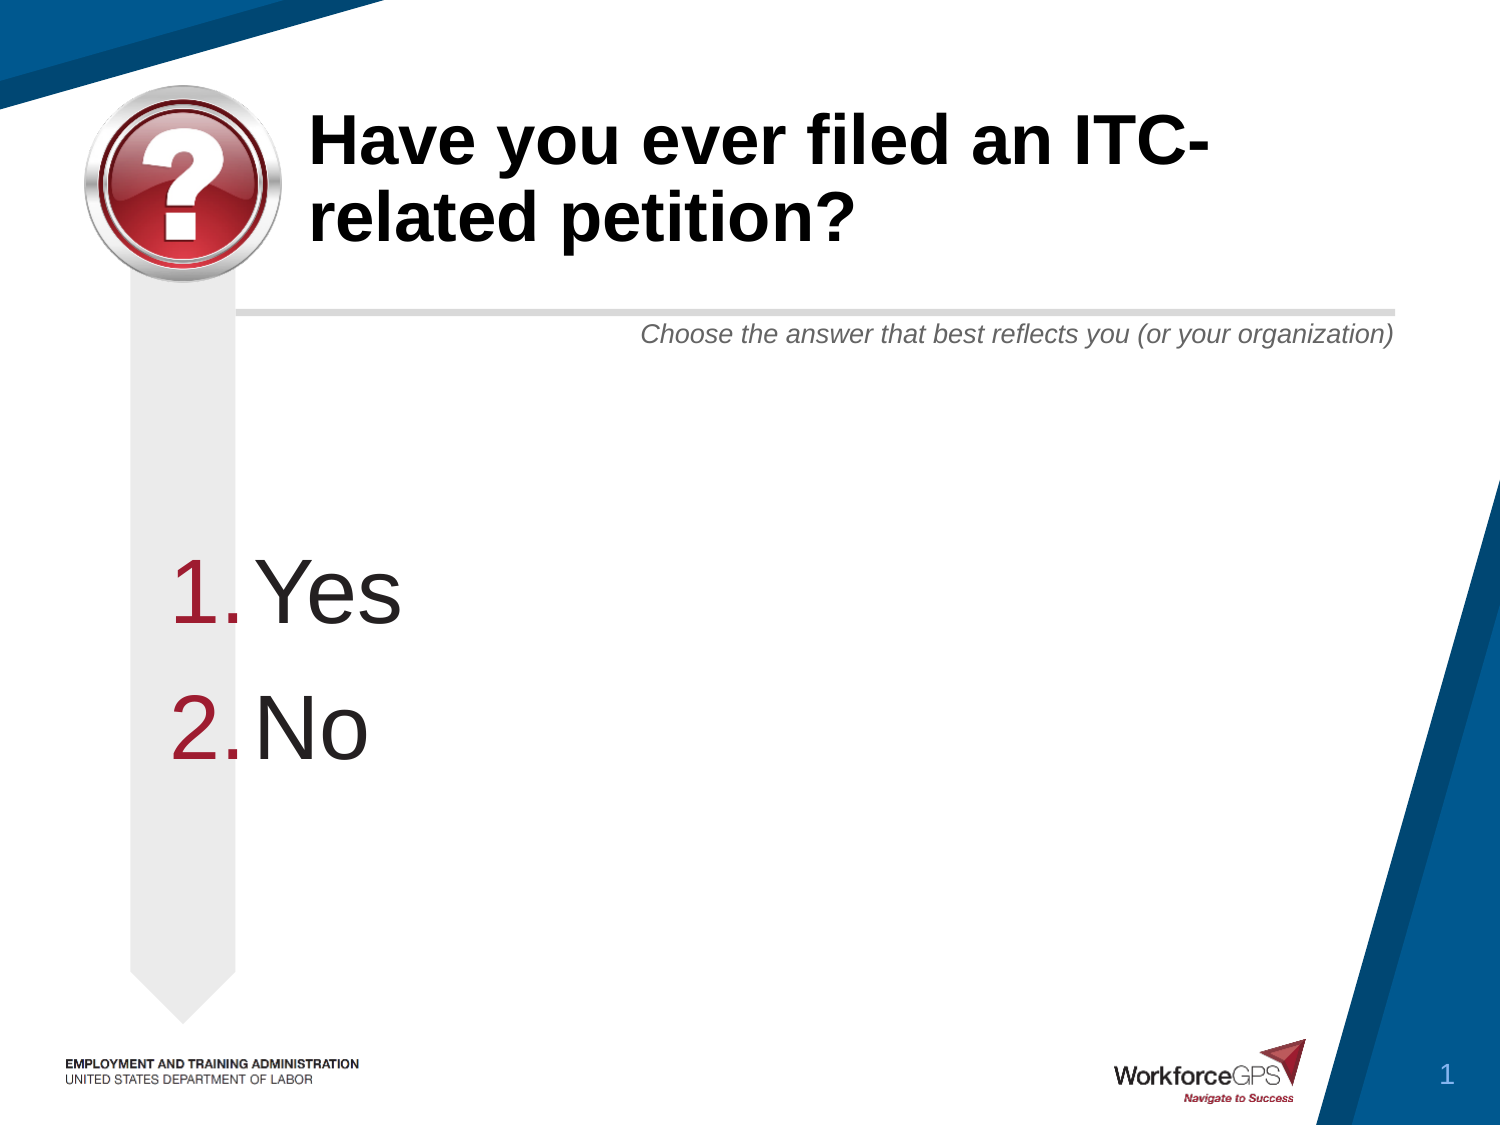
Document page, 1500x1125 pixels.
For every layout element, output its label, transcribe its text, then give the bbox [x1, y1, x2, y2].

picture [59, 1053, 370, 1092]
list Yes No [154, 358, 1363, 965]
title Have you ever filed an ITC-related petition? [293, 93, 1409, 267]
slide_number 1 [1260, 1042, 1471, 1103]
picture [1112, 1038, 1308, 1105]
picture [72, 73, 294, 295]
